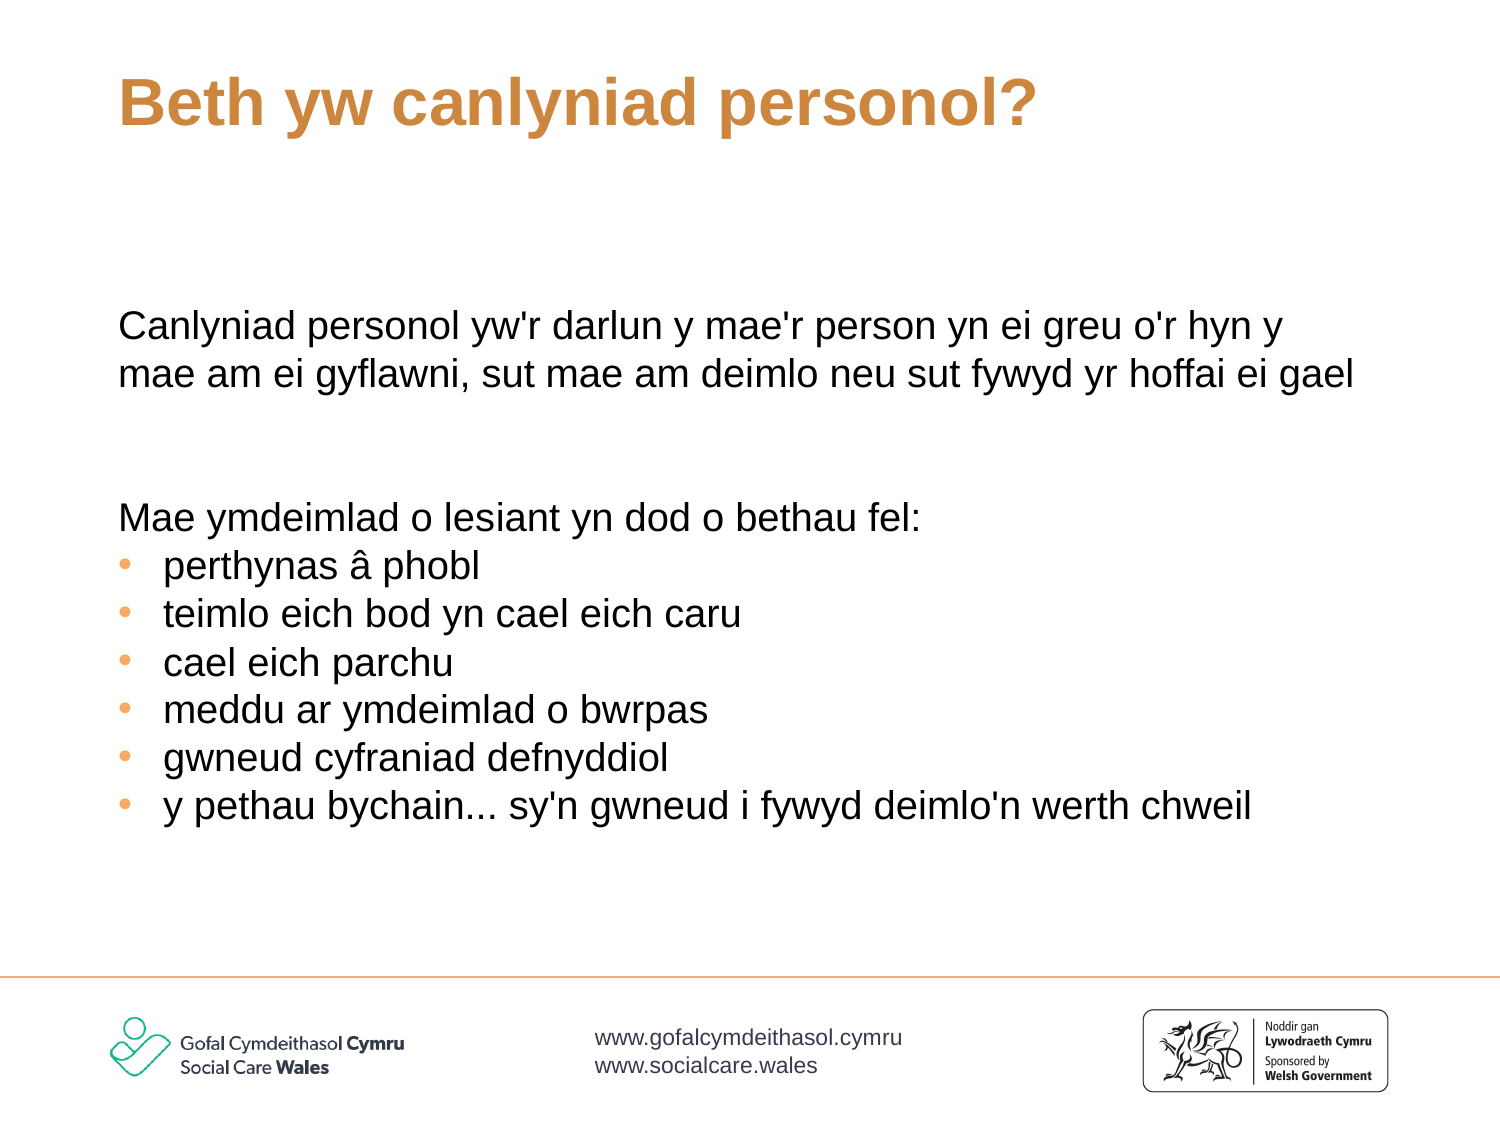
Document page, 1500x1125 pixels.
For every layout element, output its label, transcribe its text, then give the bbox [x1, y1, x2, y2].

title Beth yw canlyniad personol? [103, 59, 1110, 230]
list Canlyniad personol yw'r darlun y mae'r person yn ei greu o'r hyn y mae am ei gyflawni, sut mae am deimlo neu sut fywyd yr hoffai ei gael Mae ymdeimlad o lesiant yn dod o bethau fel: perthynas â phobl teimlo eich bod yn cael eich caru cael eich parchu meddu ar ymdeimlad o bwrpas gwneud cyfraniad defnyddiol y pethau bychain... sy'n gwneud i fywyd deimlo'n werth chweil [103, 292, 1387, 889]
picture [1137, 995, 1395, 1106]
